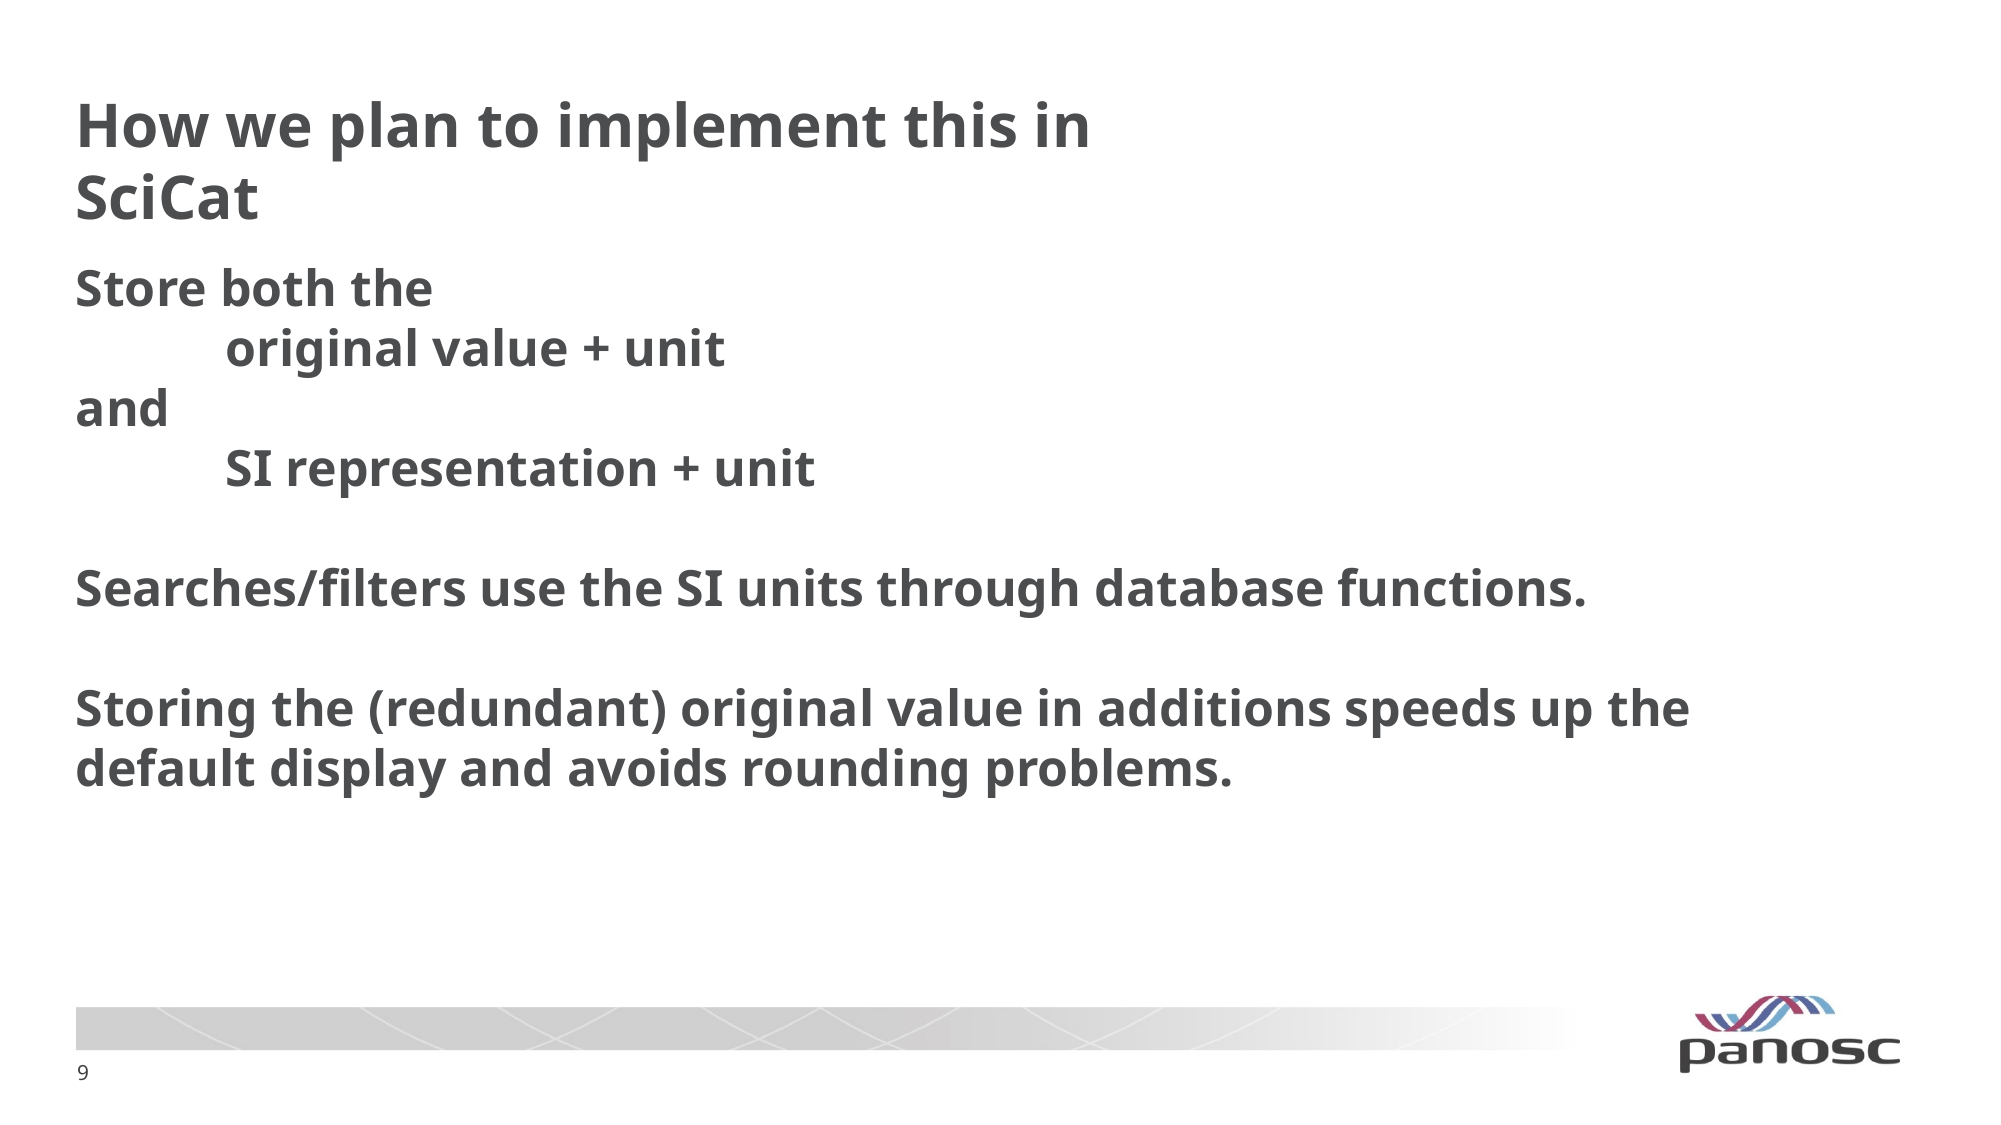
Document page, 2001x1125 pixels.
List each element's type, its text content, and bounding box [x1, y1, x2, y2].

title How we plan to implement this in SciCat [75, 86, 1276, 160]
picture [1, 962, 1999, 1125]
list Store both the original value + unit and SI representation + unit Searches/filters use the SI units through database functions. Storing the (redundant) original value in additions speeds up the default display and avoids rounding problems. [75, 195, 1738, 802]
